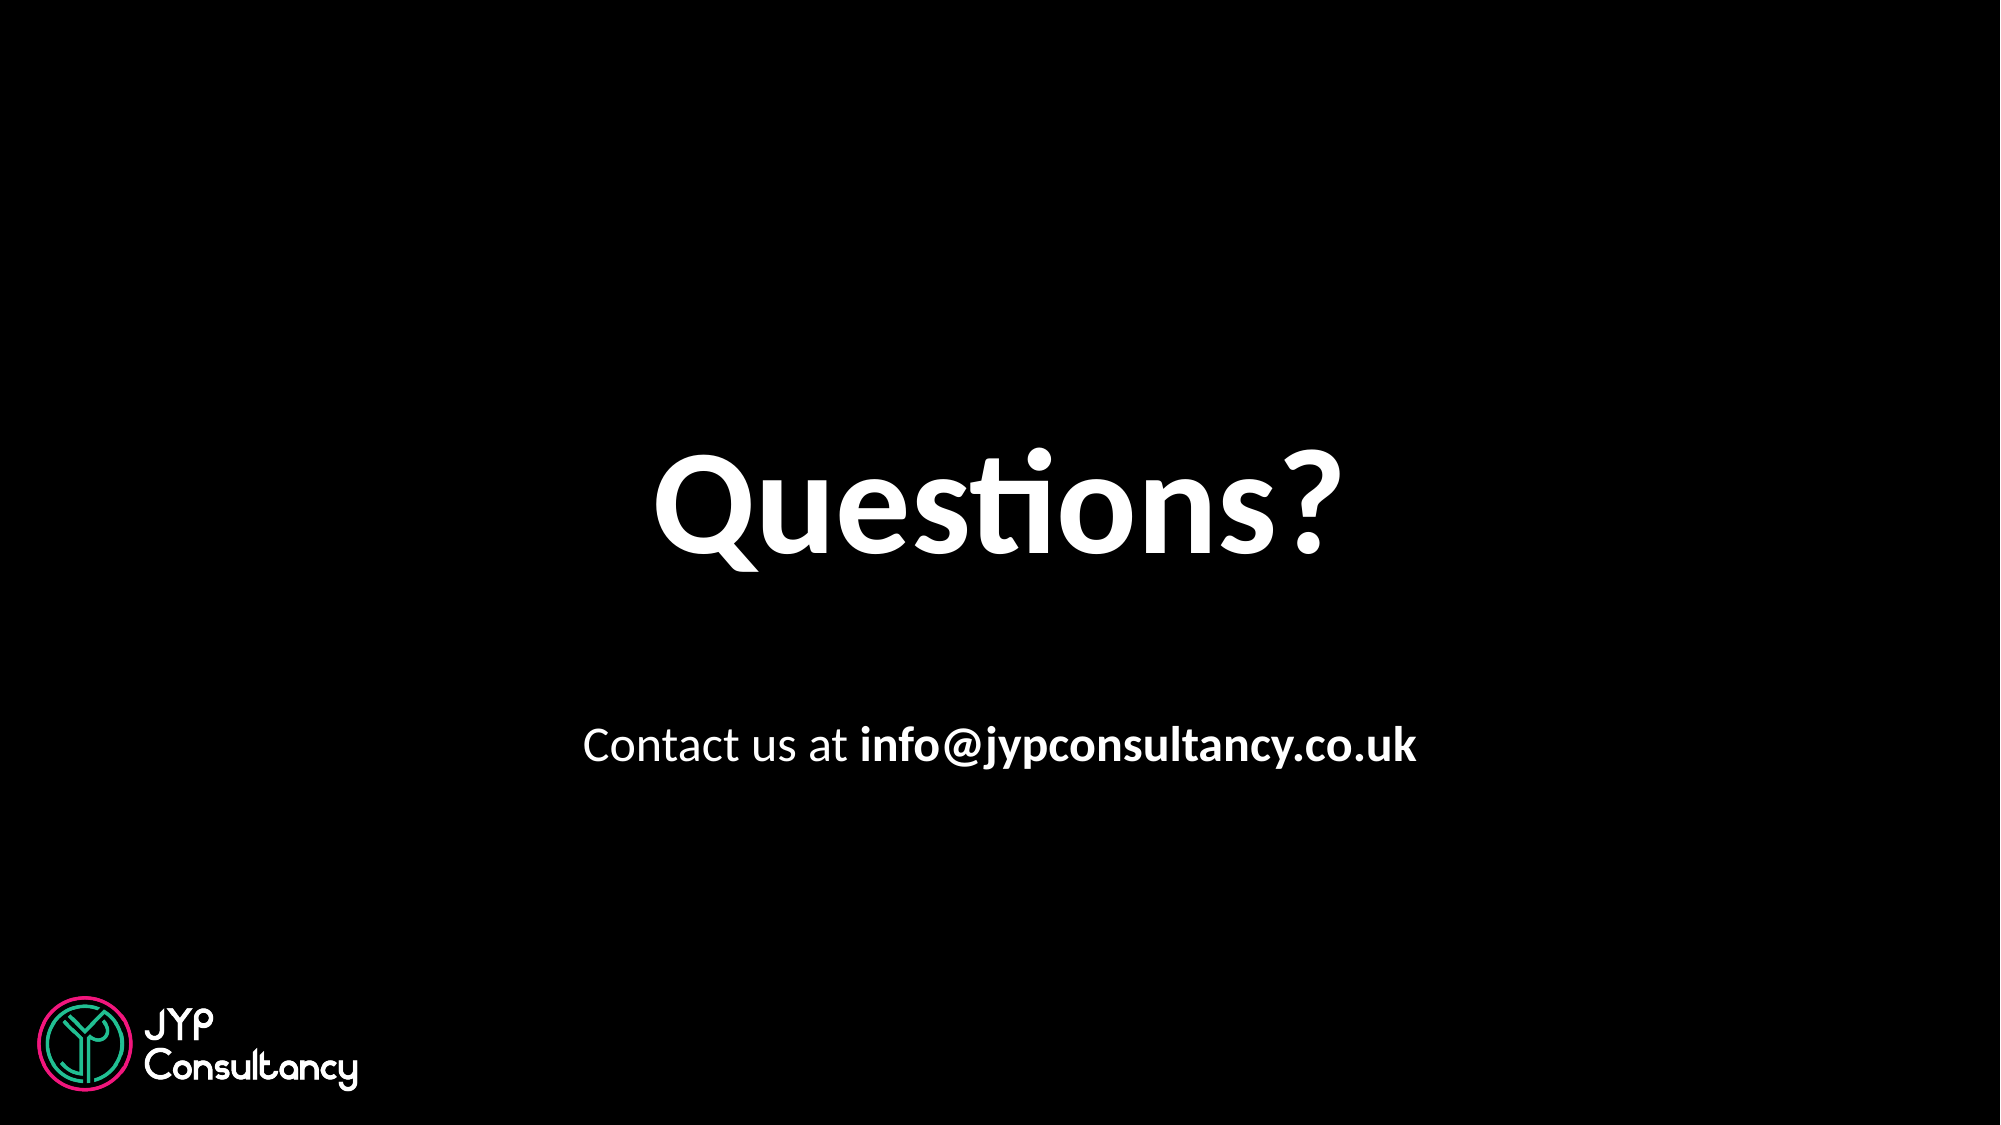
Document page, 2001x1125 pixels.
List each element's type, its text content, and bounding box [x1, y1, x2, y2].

picture [24, 982, 370, 1105]
title Questions? [206, 396, 1794, 599]
text_box Contact us at info@jypconsultancy.co.uk [564, 703, 1436, 779]
